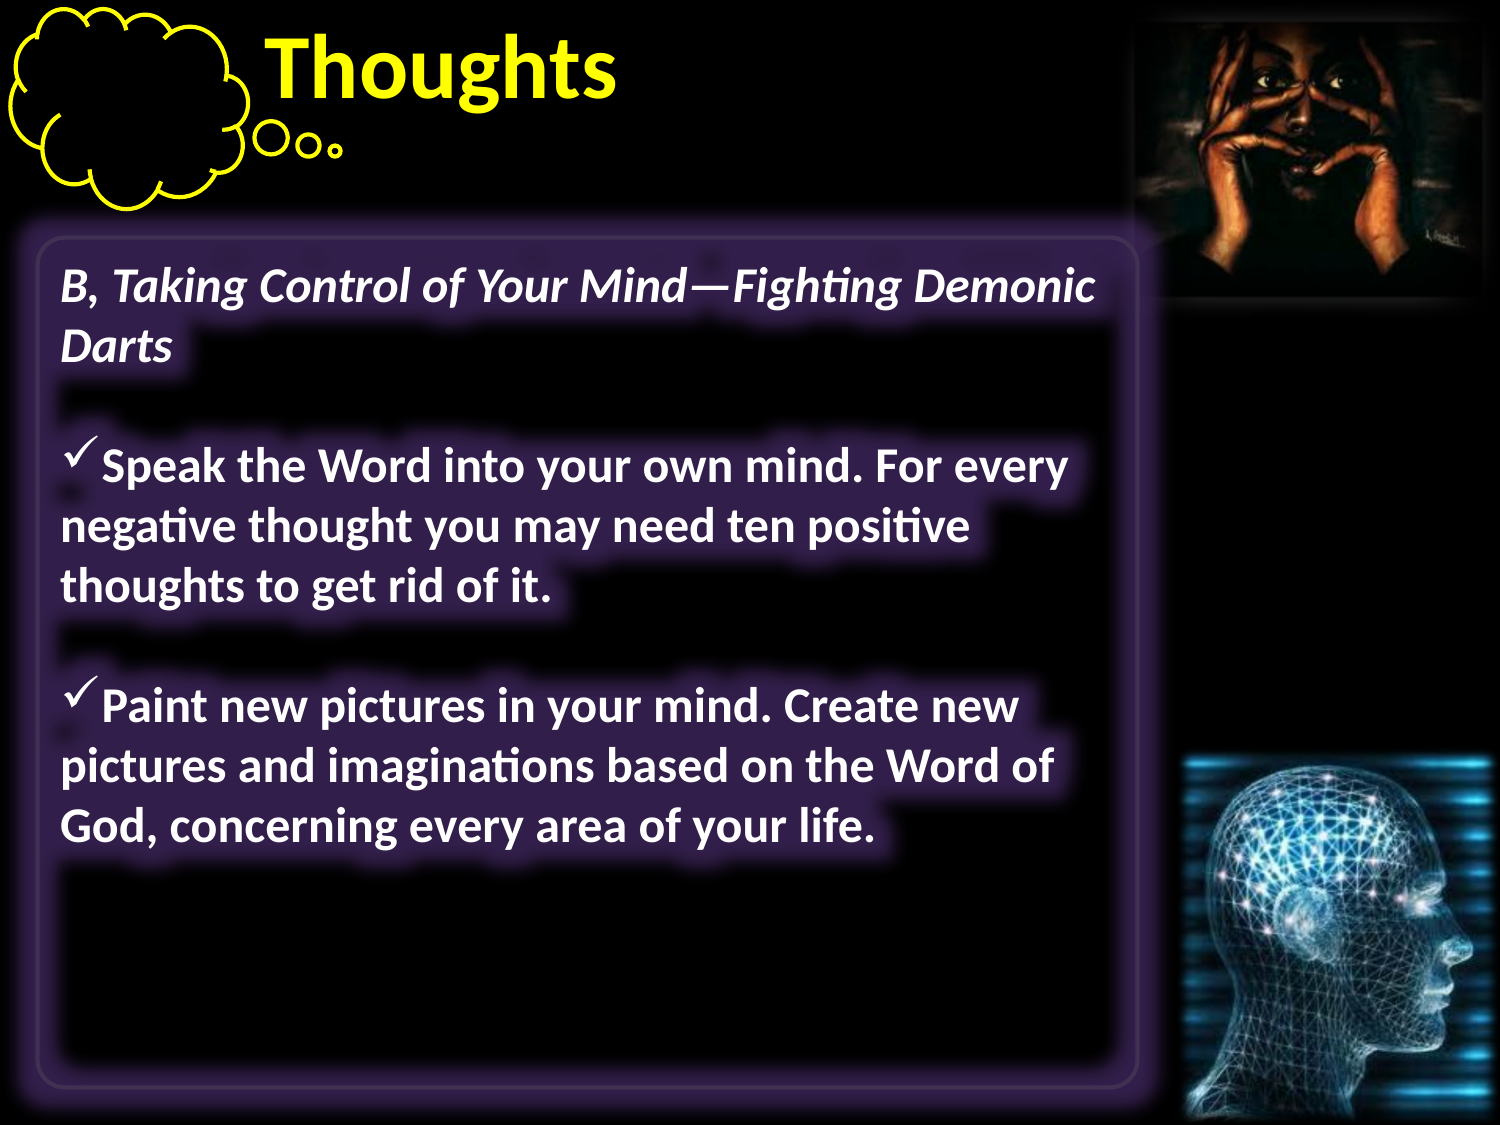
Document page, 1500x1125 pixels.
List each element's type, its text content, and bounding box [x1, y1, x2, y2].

text_box Thoughts [249, 0, 688, 125]
text_box [252, 119, 290, 157]
text_box [327, 143, 343, 159]
text_box [295, 132, 322, 159]
picture [1176, 745, 1500, 1125]
picture [1115, 0, 1500, 321]
text_box [8, 6, 251, 211]
text_box B, Taking Control of Your Mind—Fighting Demonic Darts Speak the Word into your own mind. For every negative thought you may need ten positive thoughts to get rid of it. Paint new pictures in your mind. Create new pictures and imaginations based on the Word of God, concerning every area of your life. [35, 235, 1140, 1090]
